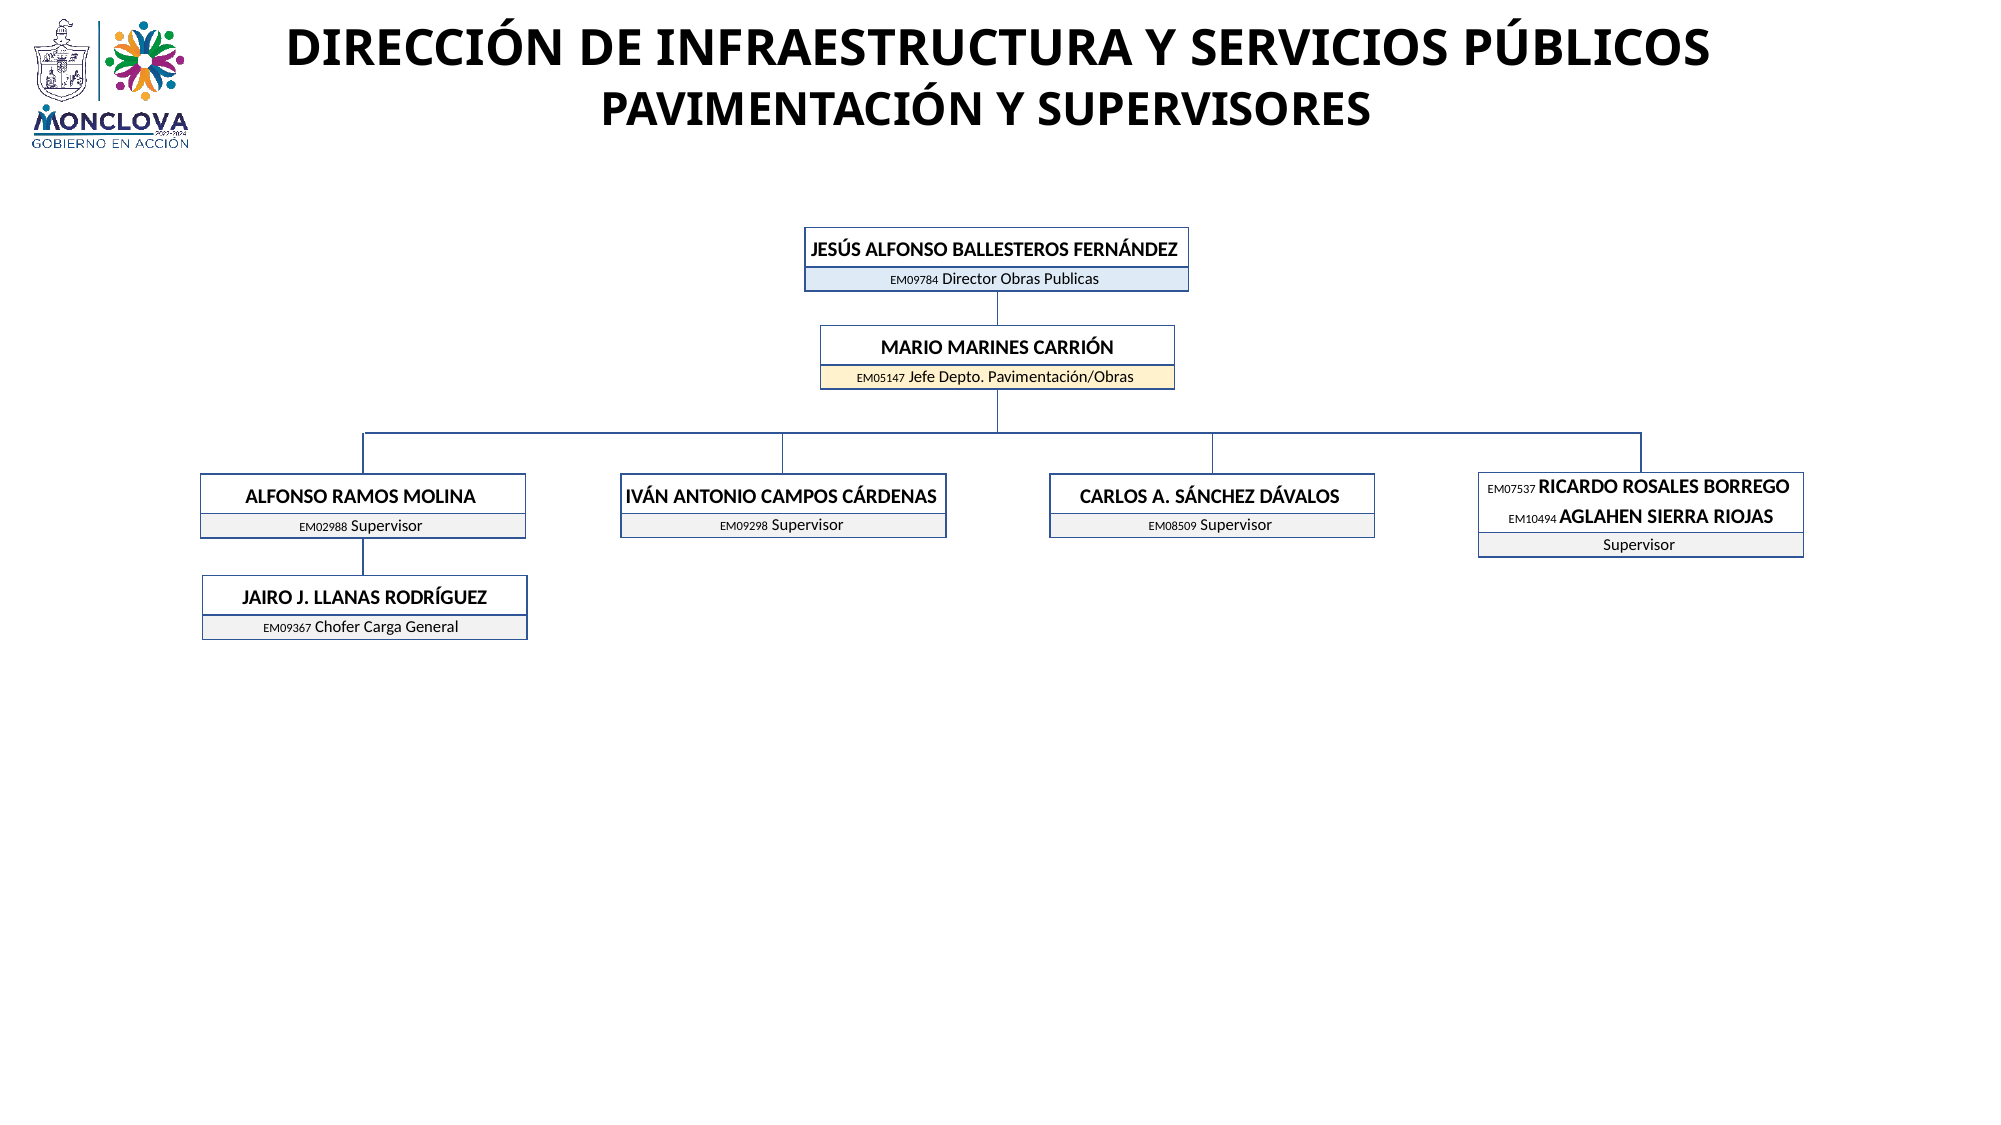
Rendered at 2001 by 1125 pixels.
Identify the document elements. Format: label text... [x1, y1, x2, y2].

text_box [200, 474, 526, 538]
picture [31, 19, 188, 148]
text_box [820, 325, 1175, 390]
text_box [202, 575, 528, 640]
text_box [1049, 473, 1375, 538]
text_box DIRECCIÓN DE INFRAESTRUCTURA Y SERVICIOS PÚBLICOS PAVIMENTACIÓN Y SUPERVISORES [14, 5, 1983, 146]
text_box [1478, 472, 1804, 557]
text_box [804, 227, 1189, 292]
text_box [621, 473, 947, 538]
